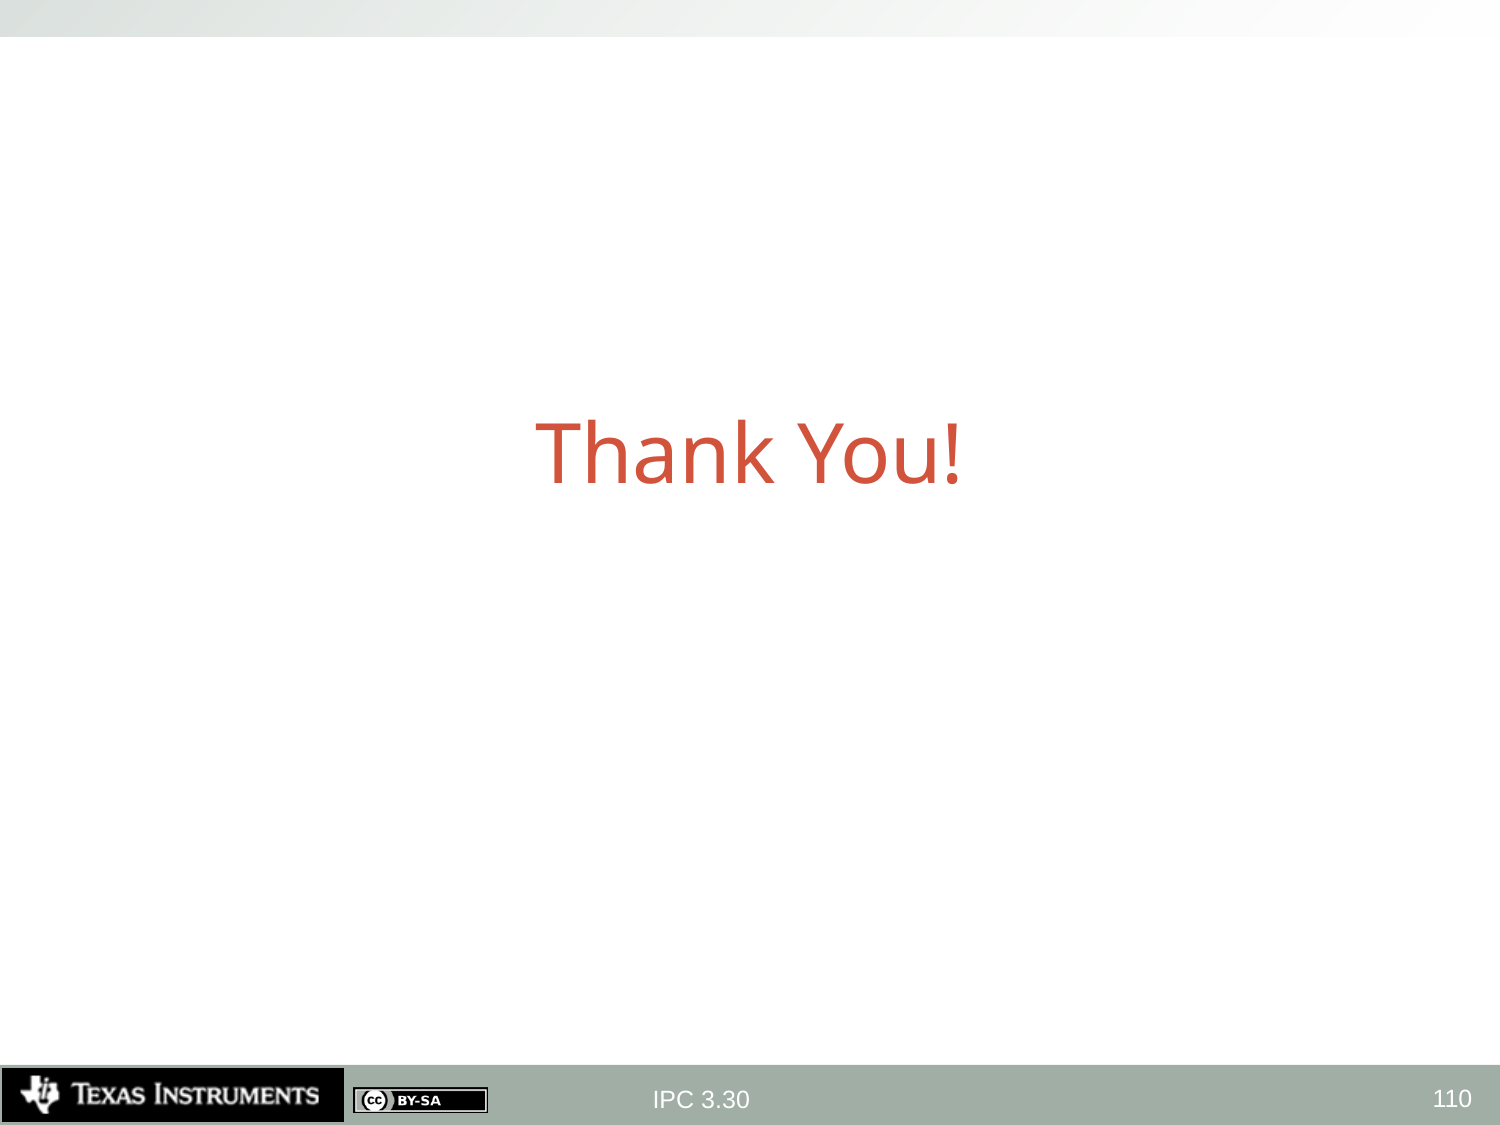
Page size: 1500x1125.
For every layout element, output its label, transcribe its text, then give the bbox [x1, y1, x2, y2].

title Thank You! [75, 37, 1425, 863]
slide_number 110 [1312, 1071, 1488, 1125]
picture [2, 1068, 344, 1122]
picture [353, 1087, 488, 1113]
footer IPC 3.30 [637, 1071, 1312, 1125]
